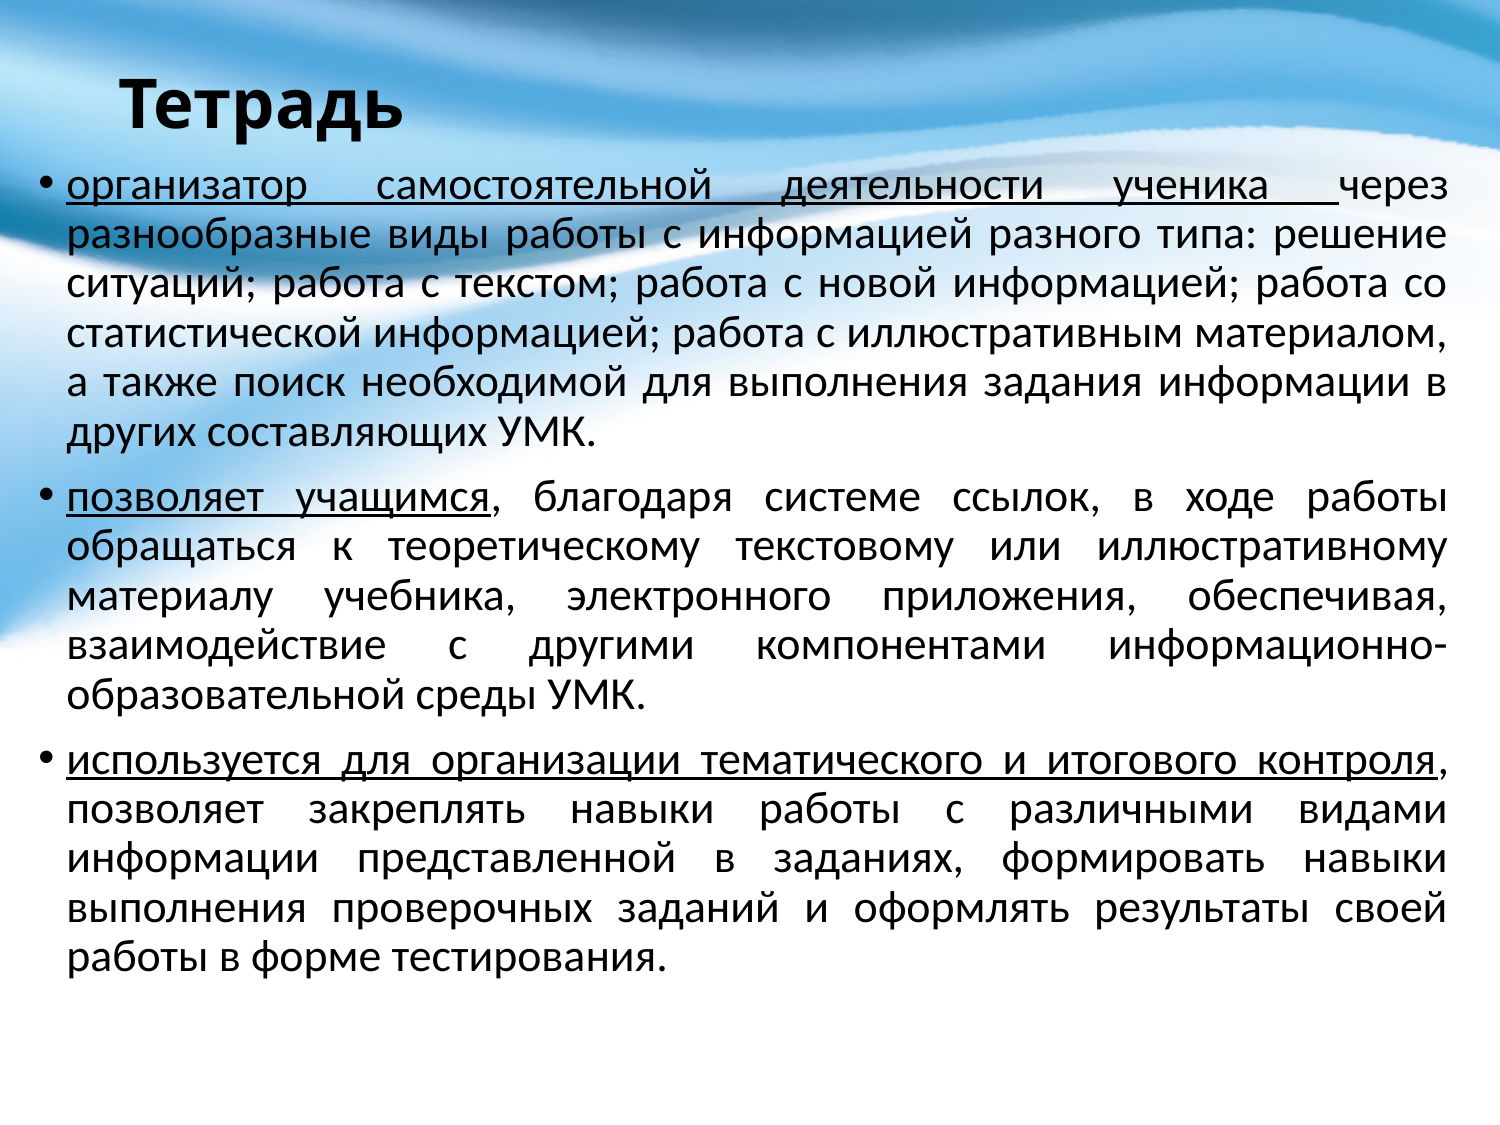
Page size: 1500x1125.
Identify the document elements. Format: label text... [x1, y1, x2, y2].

list организатор самостоятельной деятельности ученика через разнообразные виды работы с информацией разного типа: решение ситуаций; работа с текстом; работа с новой информацией; работа со статистической информацией; работа с иллюстративным материалом, а также поиск необходимой для выполнения задания информации в других составляющих УМК. позволяет учащимся, благодаря системе ссылок, в ходе работы обращаться к теоретическому текстовому или иллюстративному материалу учебника, электронного приложения, обеспечивая, взаимодействие с другими компонентами информационно-образовательной среды УМК. используется для организации тематического и итогового контроля, позволяет закреплять навыки работы с различными видами информации представленной в заданиях, формировать навыки выполнения проверочных заданий и оформлять результаты своей работы в форме тестирования. [23, 152, 1465, 1086]
picture [0, 0, 1500, 1125]
title Тетрадь [103, 59, 1397, 152]
